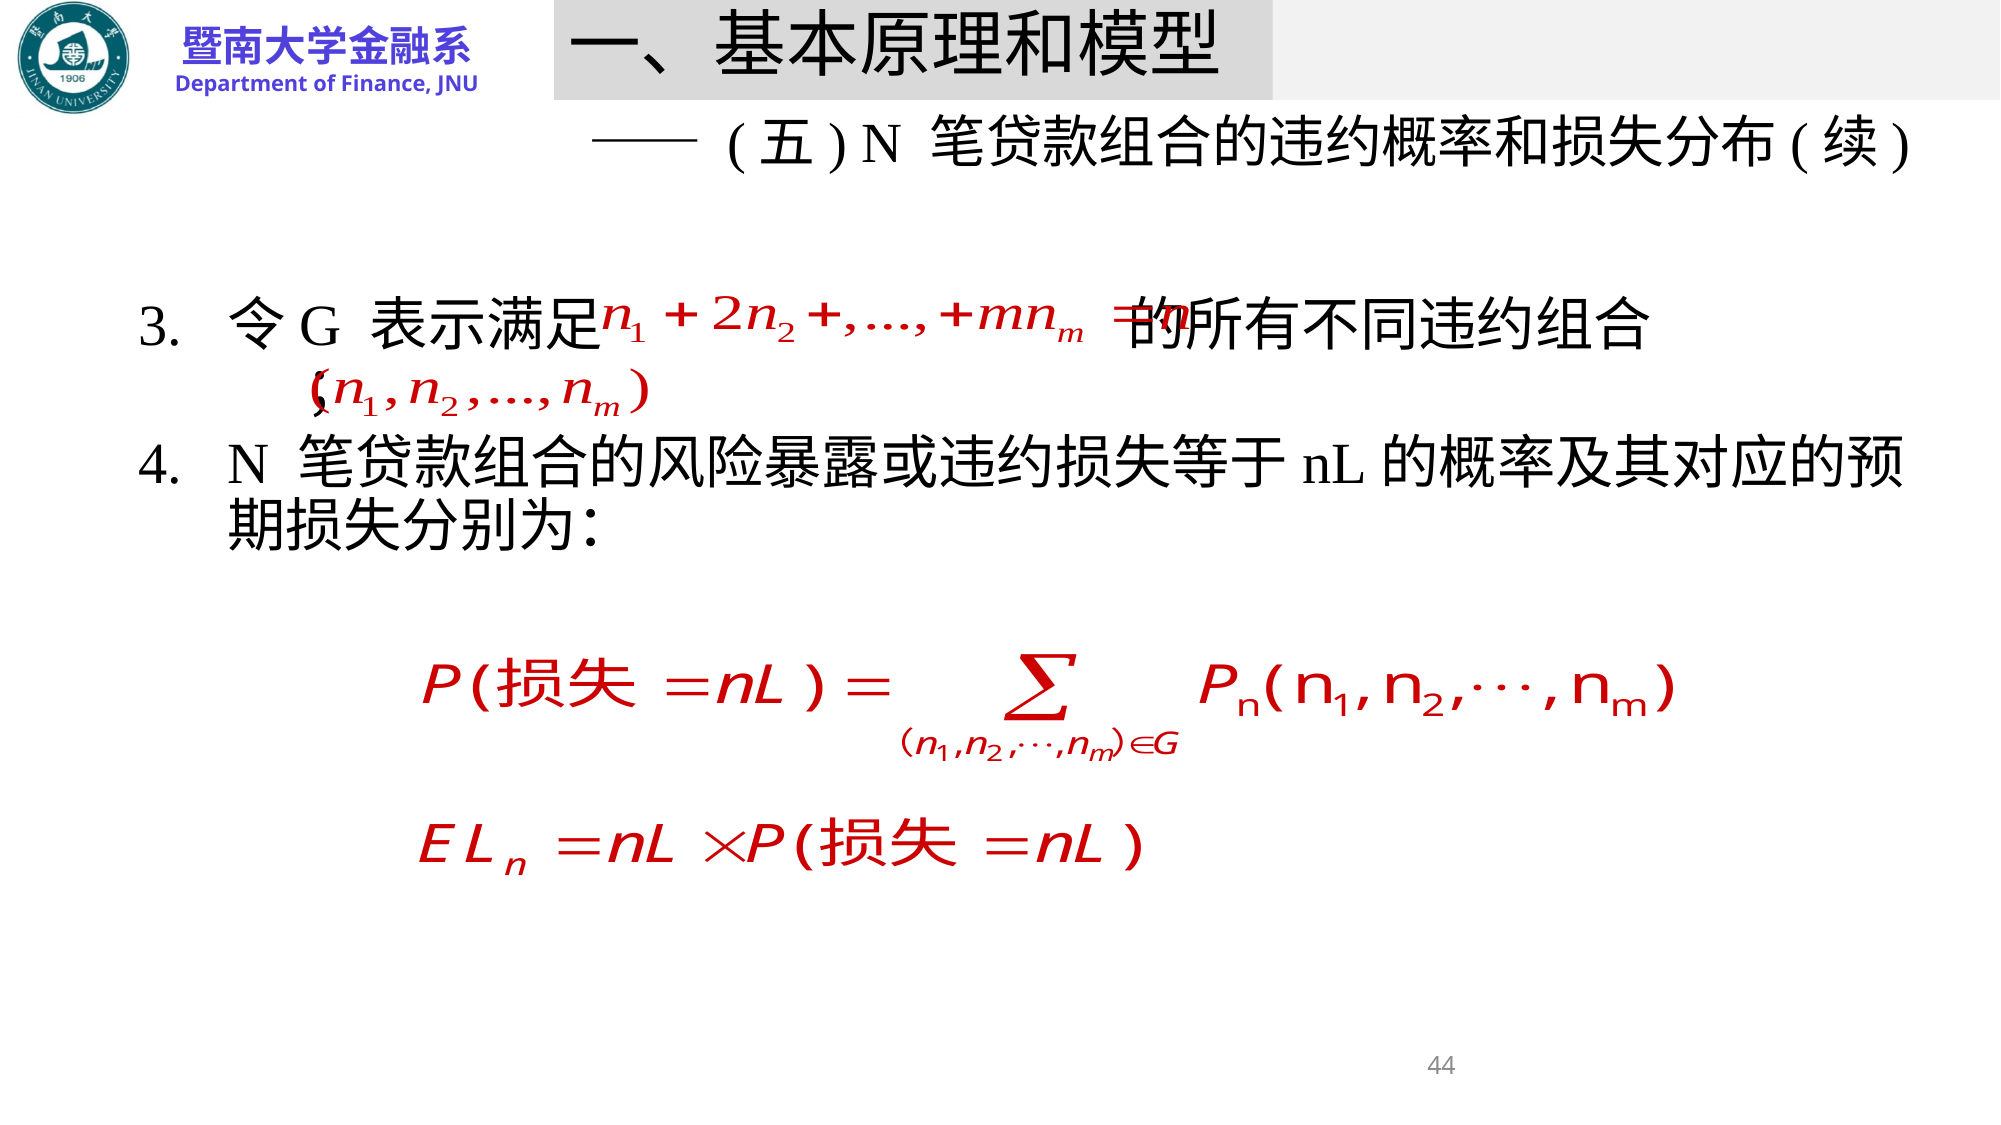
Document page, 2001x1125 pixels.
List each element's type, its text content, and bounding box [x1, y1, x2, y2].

picture [12, 0, 131, 118]
title 一、基本原理和模型 —— (五) N 笔贷款组合的违约概率和损失分布(续) [553, 0, 1935, 200]
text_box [299, 353, 660, 429]
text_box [406, 813, 1157, 885]
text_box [410, 644, 1688, 775]
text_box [590, 279, 1205, 355]
list 3. 令G 表示满足 的所有不同违约组合 ； 4. N 笔贷款组合的风险暴露或违约损失等于nL的概率及其对应的预期损失分别为： [123, 287, 1938, 997]
slide_number 44 [1412, 1042, 1863, 1103]
